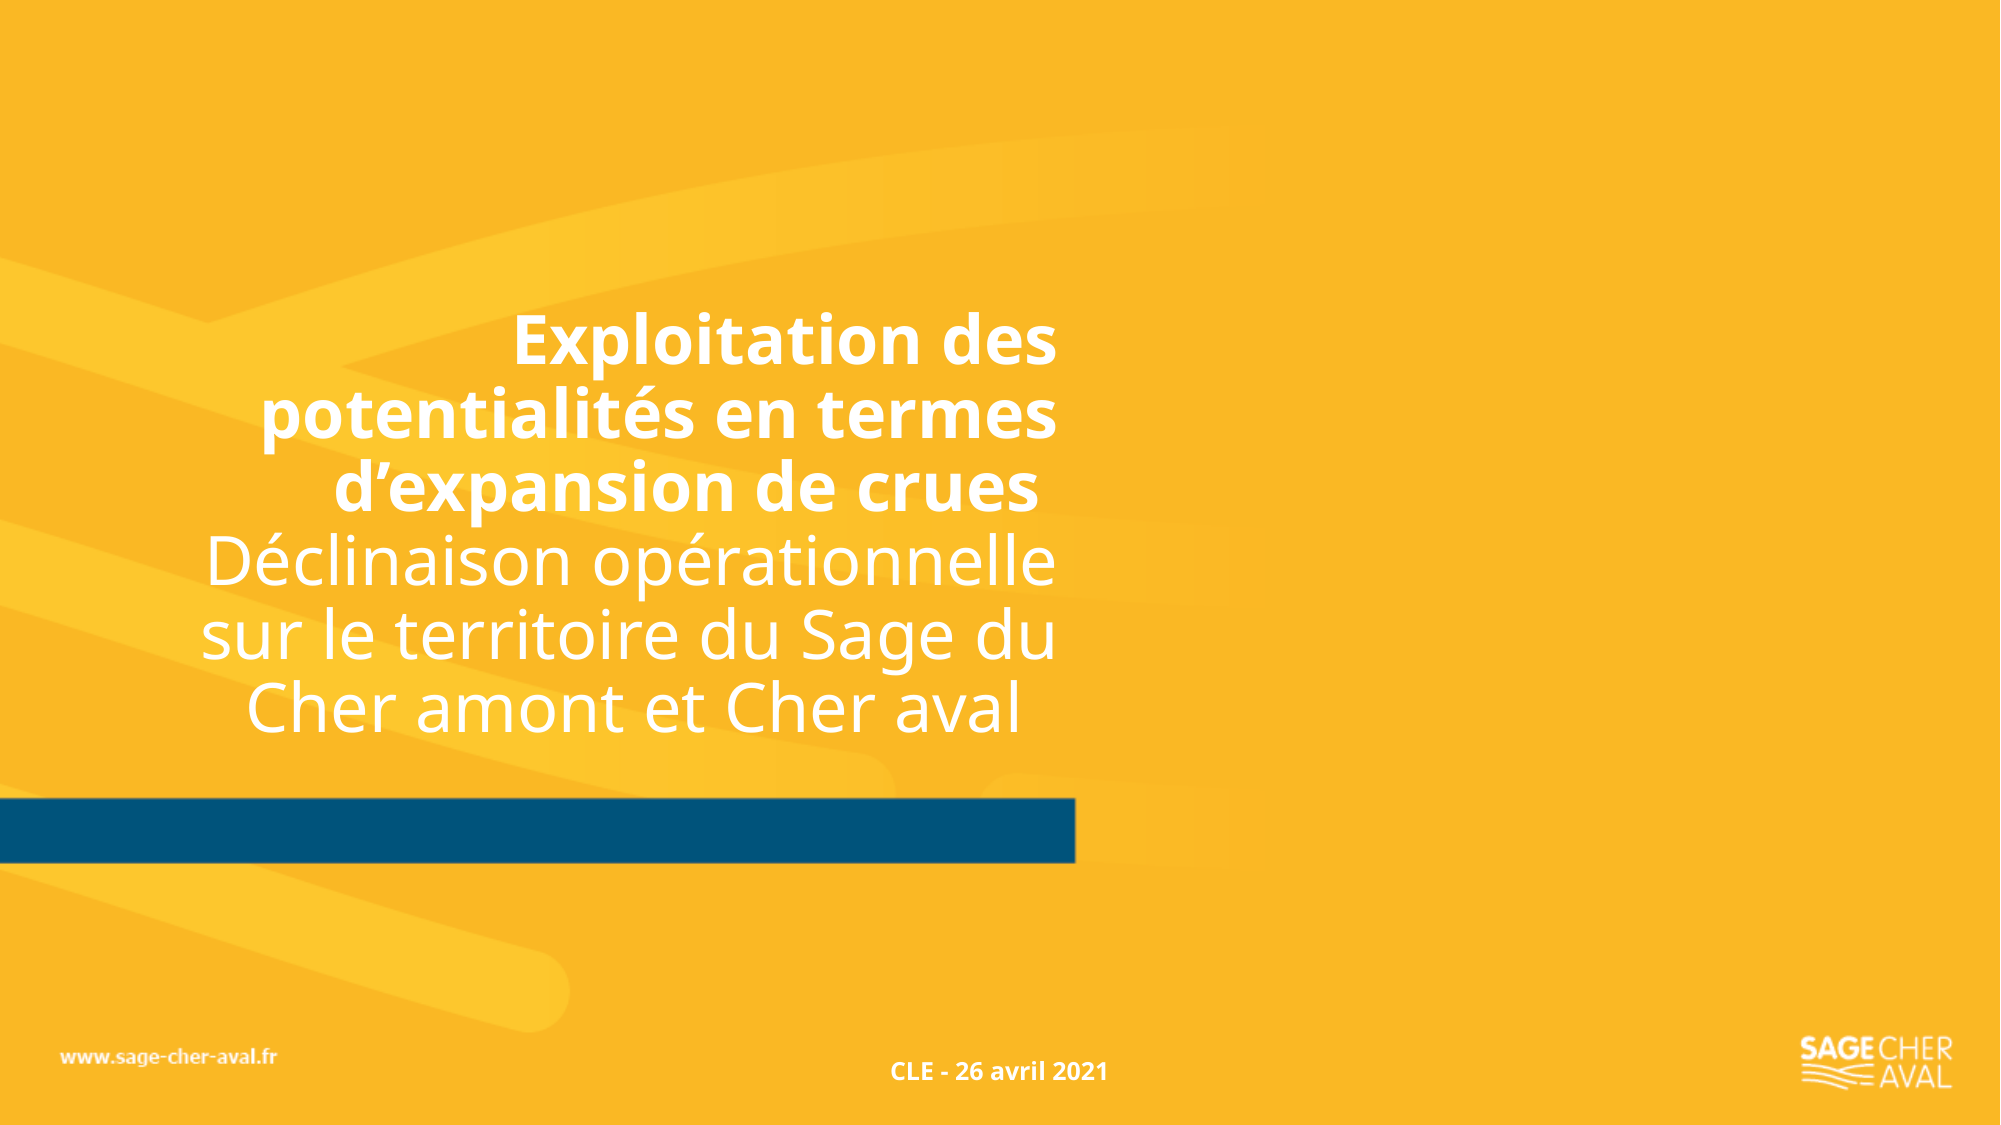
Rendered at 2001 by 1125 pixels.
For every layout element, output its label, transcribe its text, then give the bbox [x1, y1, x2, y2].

title Exploitation des potentialités en termes d’expansion de crues Déclinaison opérationnelle sur le territoire du Sage du Cher amont et Cher aval [137, 287, 1074, 756]
picture [0, 0, 2000, 1125]
footer CLE - 26 avril 2021 [662, 1042, 1338, 1103]
